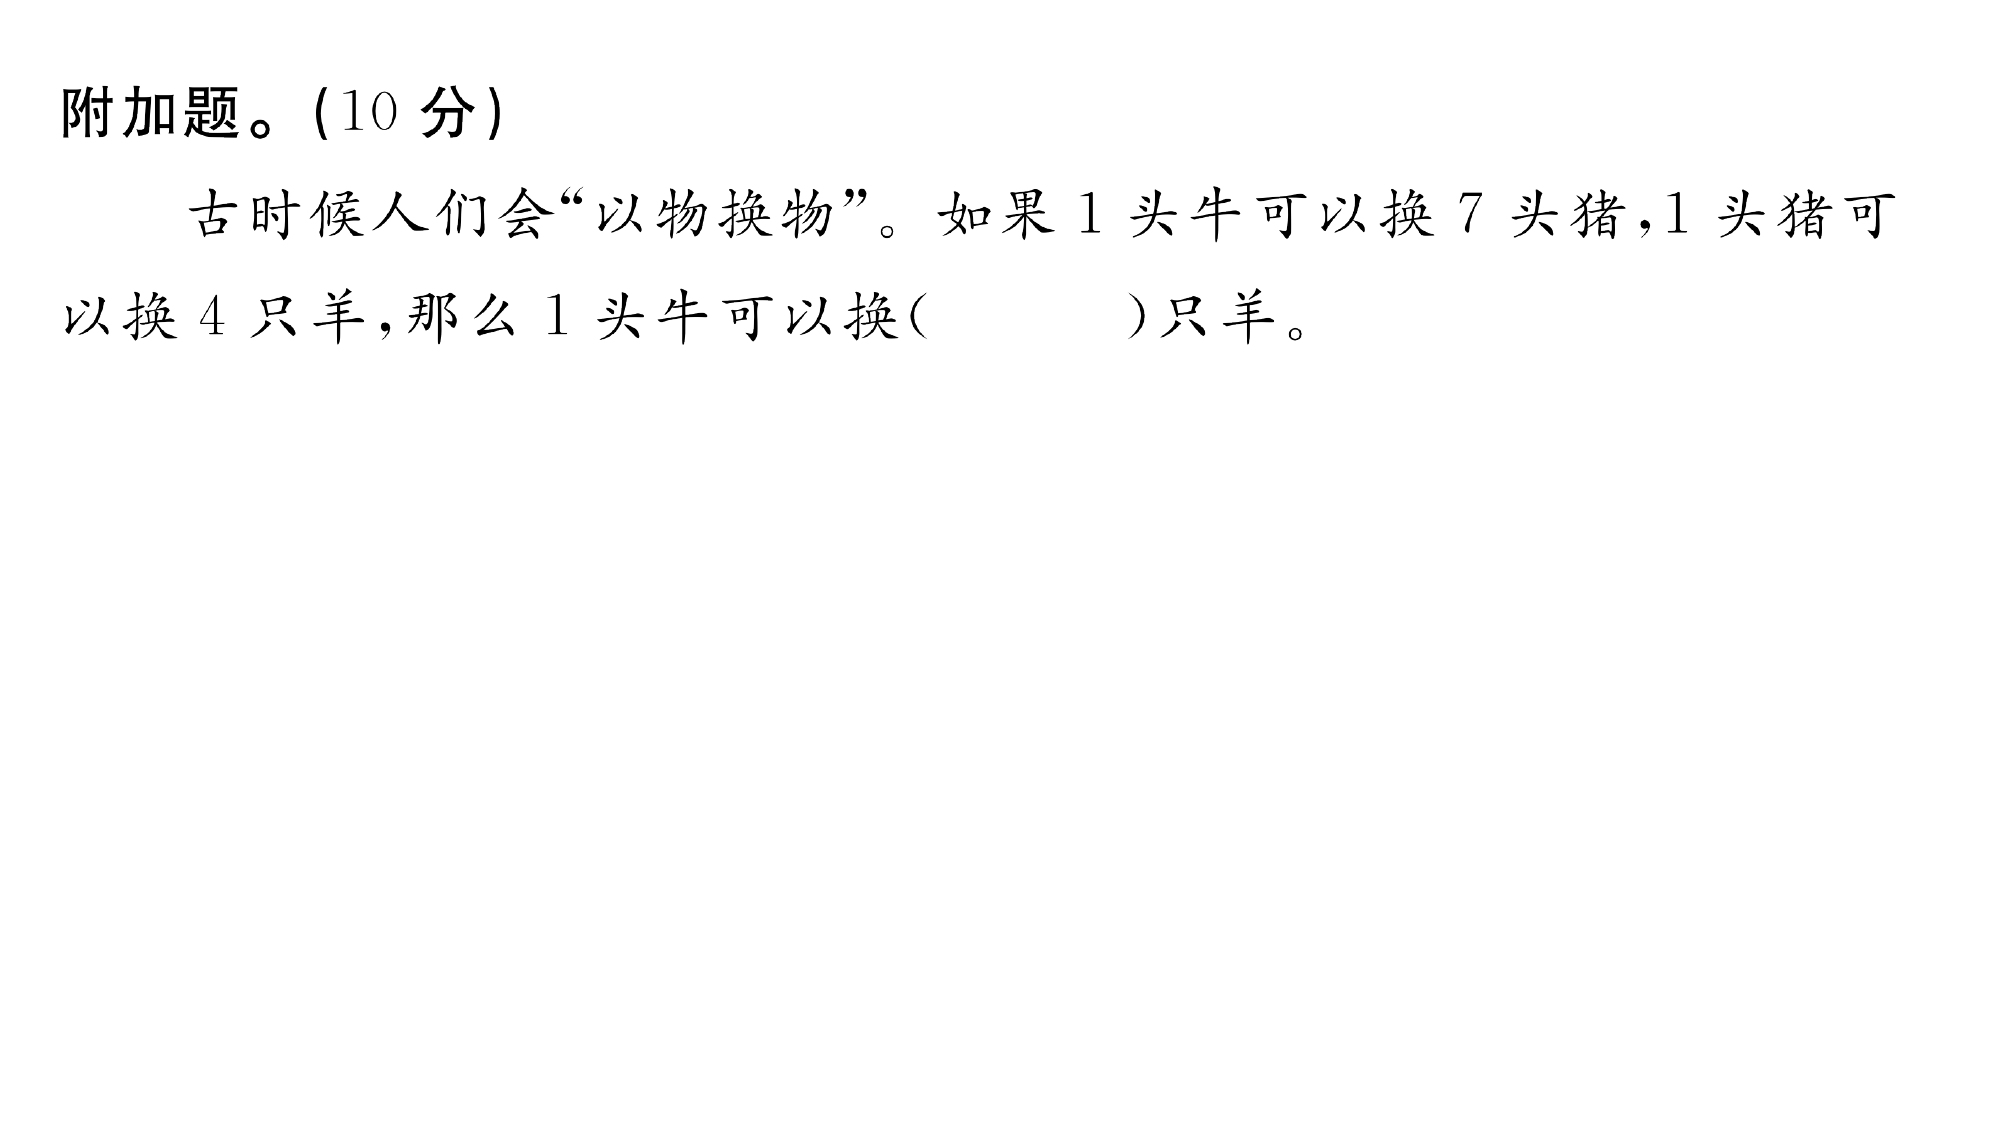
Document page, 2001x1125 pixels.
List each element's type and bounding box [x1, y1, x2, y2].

picture [58, 58, 1949, 358]
